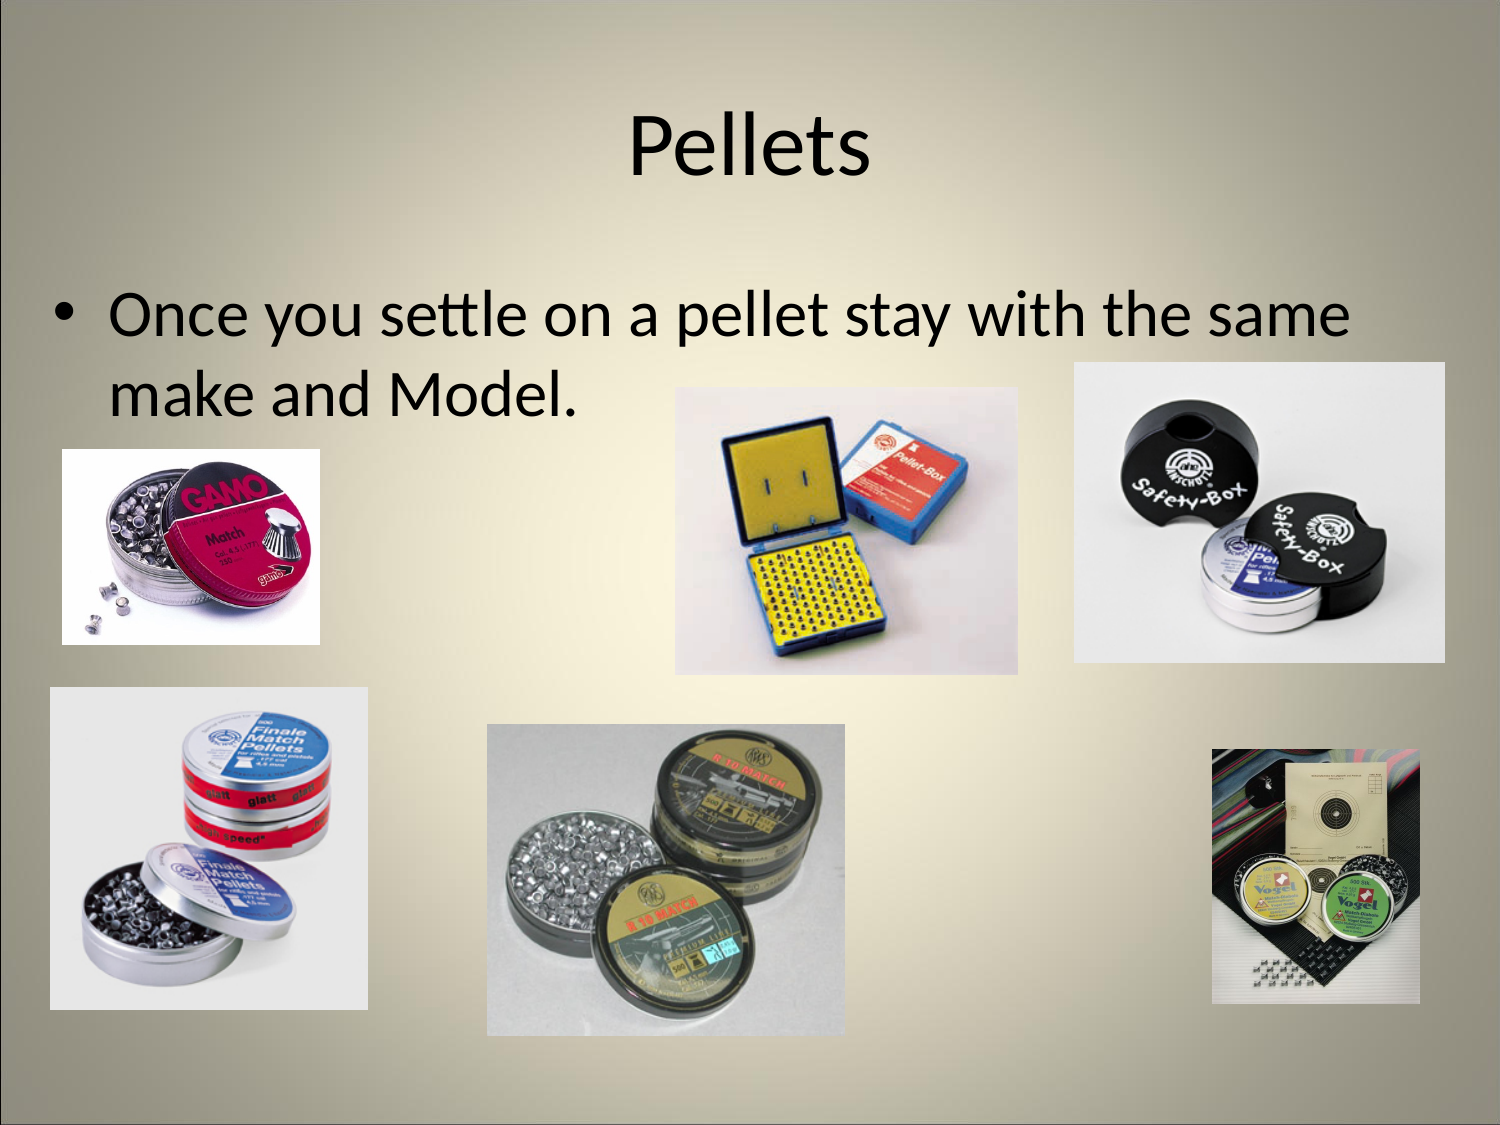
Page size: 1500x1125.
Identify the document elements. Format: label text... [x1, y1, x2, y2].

picture [674, 387, 1018, 676]
title Pellets [75, 45, 1425, 233]
picture [487, 724, 845, 1037]
list Once you settle on a pellet stay with the same make and Model. [37, 262, 1500, 1038]
picture [0, 0, 1500, 1125]
picture [49, 687, 368, 1011]
picture [1074, 362, 1445, 663]
picture [1212, 749, 1420, 1004]
picture [62, 449, 320, 646]
